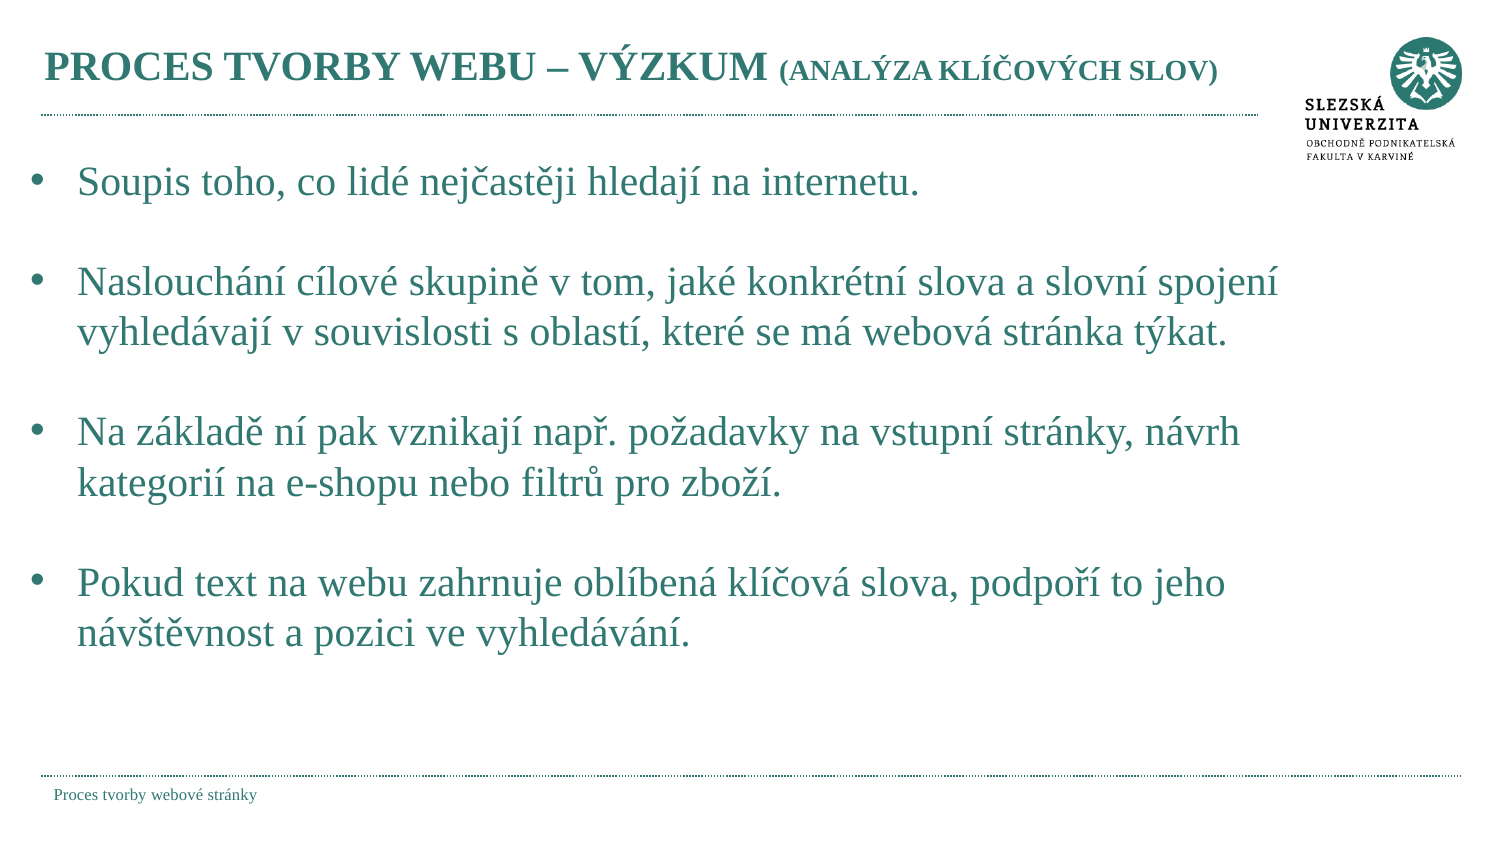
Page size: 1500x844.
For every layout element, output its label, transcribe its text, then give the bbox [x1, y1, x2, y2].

title PROCES TVORBY WEBU – VÝZKUM (ANALÝZA KLÍČOVÝCH SLOV) [29, 31, 1306, 115]
picture [1305, 37, 1462, 160]
footer Proces tvorby webové stránky [38, 776, 514, 822]
text_box Soupis toho, co lidé nejčastěji hledají na internetu. Naslouchání cílové skupině v tom, jaké konkrétní slova a slovní spojení vyhledávají v souvislosti s oblastí, které se má webová stránka týkat. Na základě ní pak vznikají např. požadavky na vstupní stránky, návrh kategorií na e-shopu nebo filtrů pro zboží. Pokud text na webu zahrnuje oblíbená klíčová slova, podpoří to jeho návštěvnost a pozici ve vyhledávání. [15, 146, 1388, 762]
